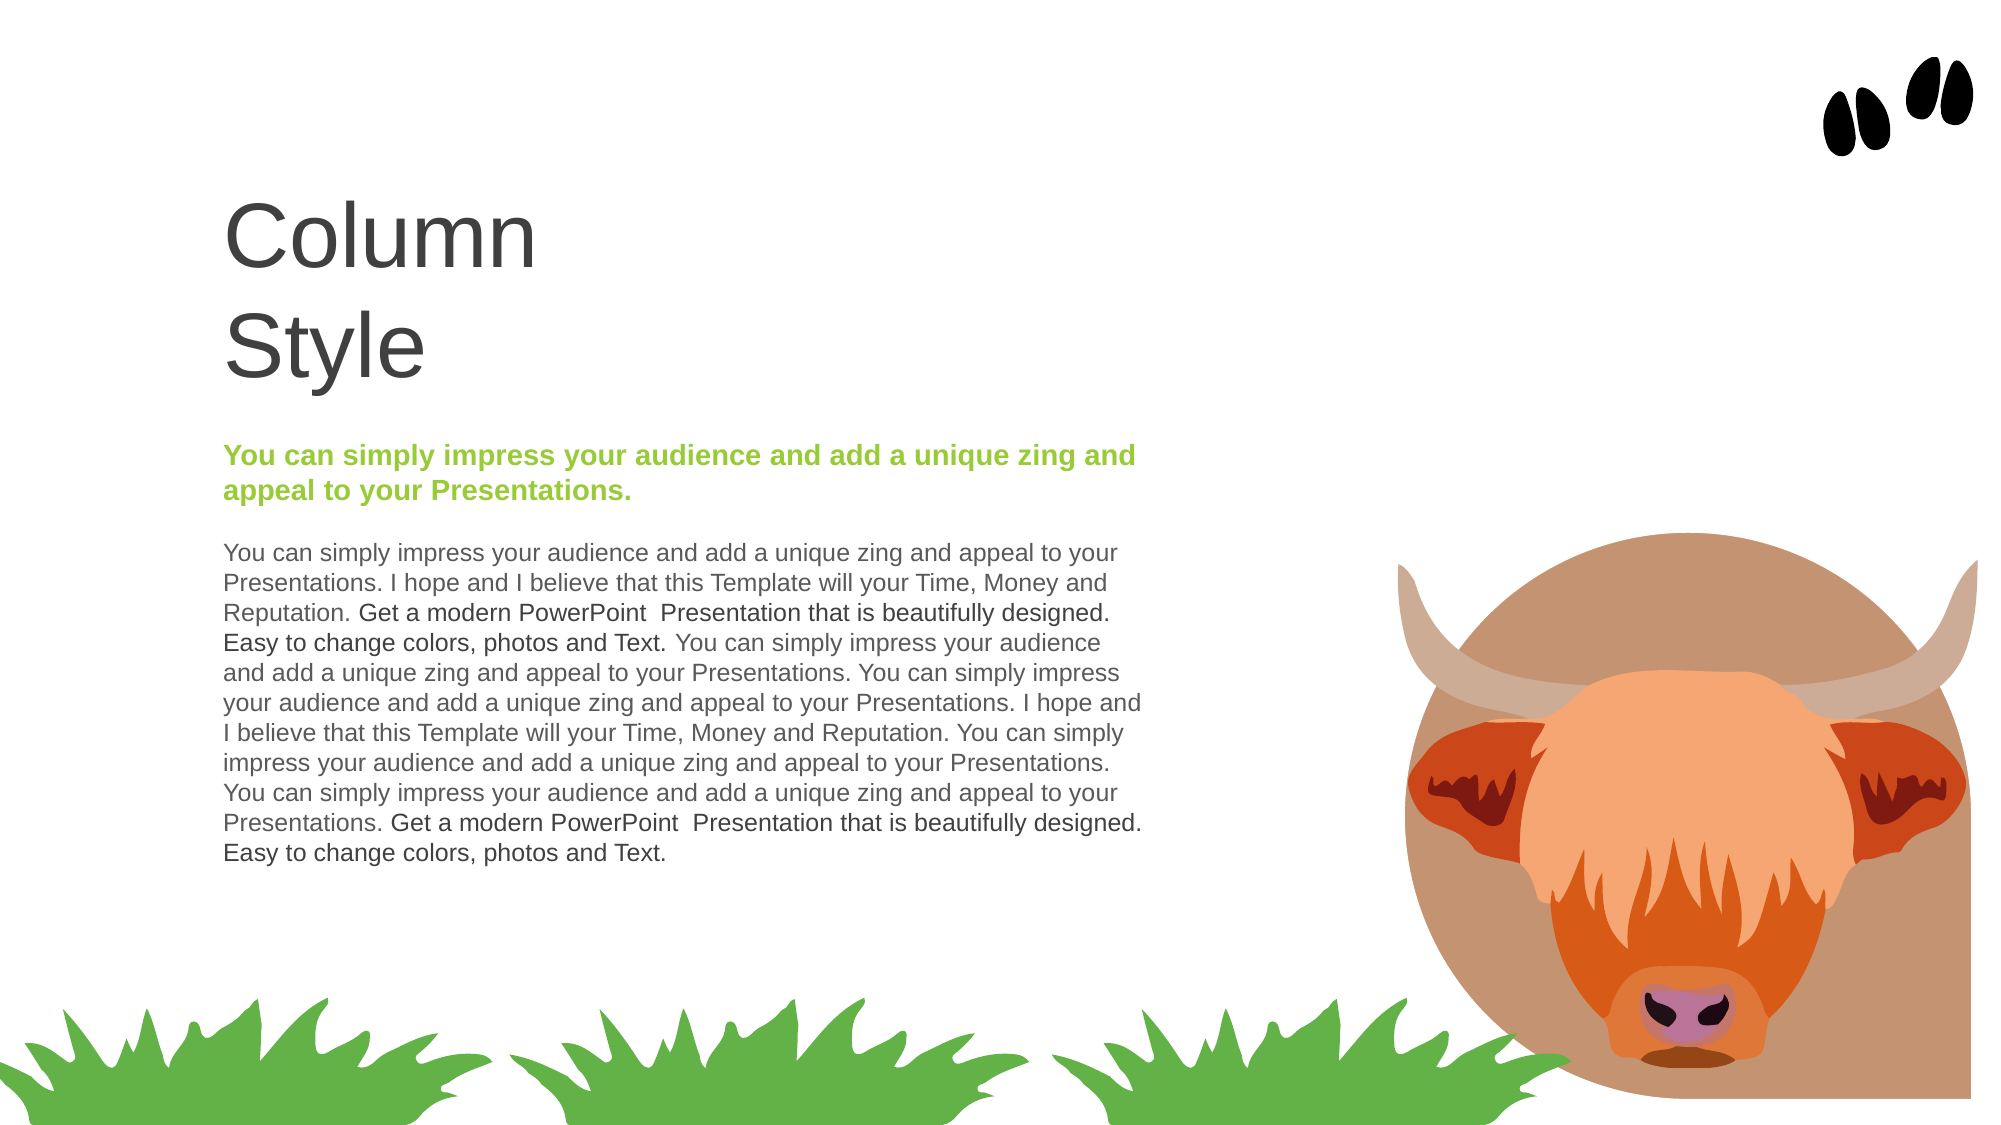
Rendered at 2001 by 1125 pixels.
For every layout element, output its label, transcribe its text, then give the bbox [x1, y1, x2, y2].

text_box [1572, 1068, 1976, 1104]
picture [1051, 559, 1979, 1125]
picture [1822, 57, 1975, 157]
picture [0, 997, 493, 1125]
text_box Column Style [208, 168, 586, 428]
picture [508, 997, 1030, 1125]
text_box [208, 428, 1166, 1068]
text_box [1559, 528, 1817, 559]
